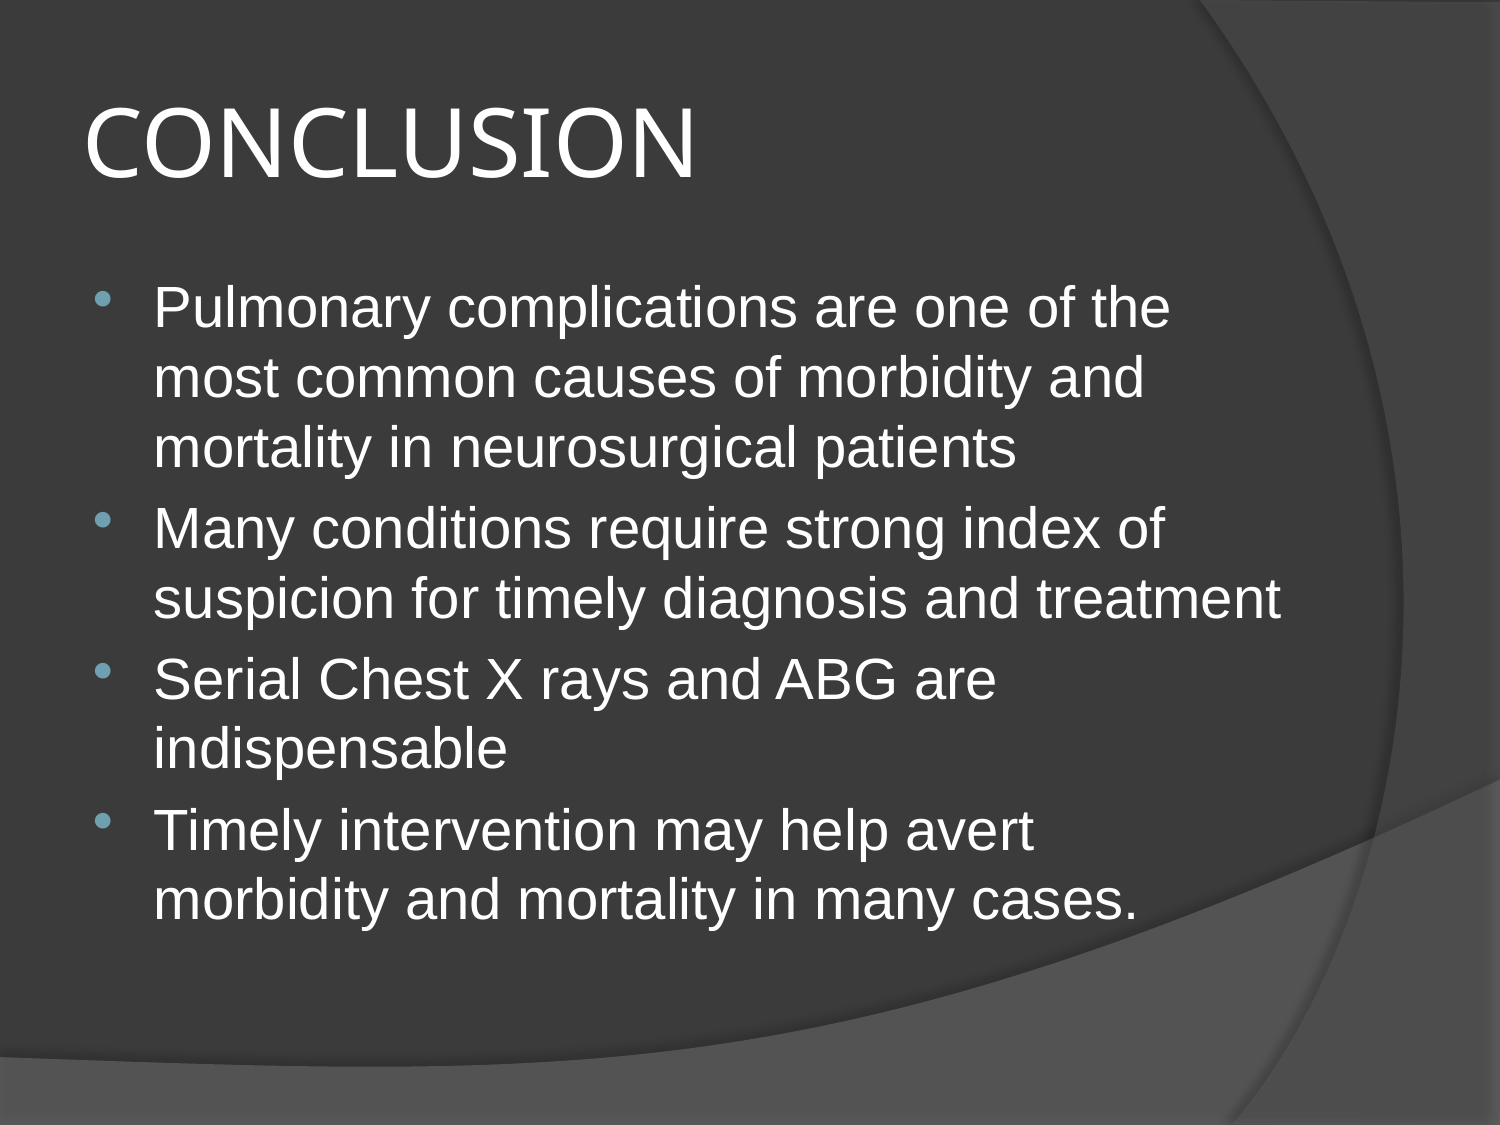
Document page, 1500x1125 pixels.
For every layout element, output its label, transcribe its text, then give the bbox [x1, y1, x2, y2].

title CONCLUSION [75, 45, 1300, 233]
list Pulmonary complications are one of the most common causes of morbidity and mortality in neurosurgical patients Many conditions require strong index of suspicion for timely diagnosis and treatment Serial Chest X rays and ABG are indispensable Timely intervention may help avert morbidity and mortality in many cases. [75, 262, 1300, 1005]
